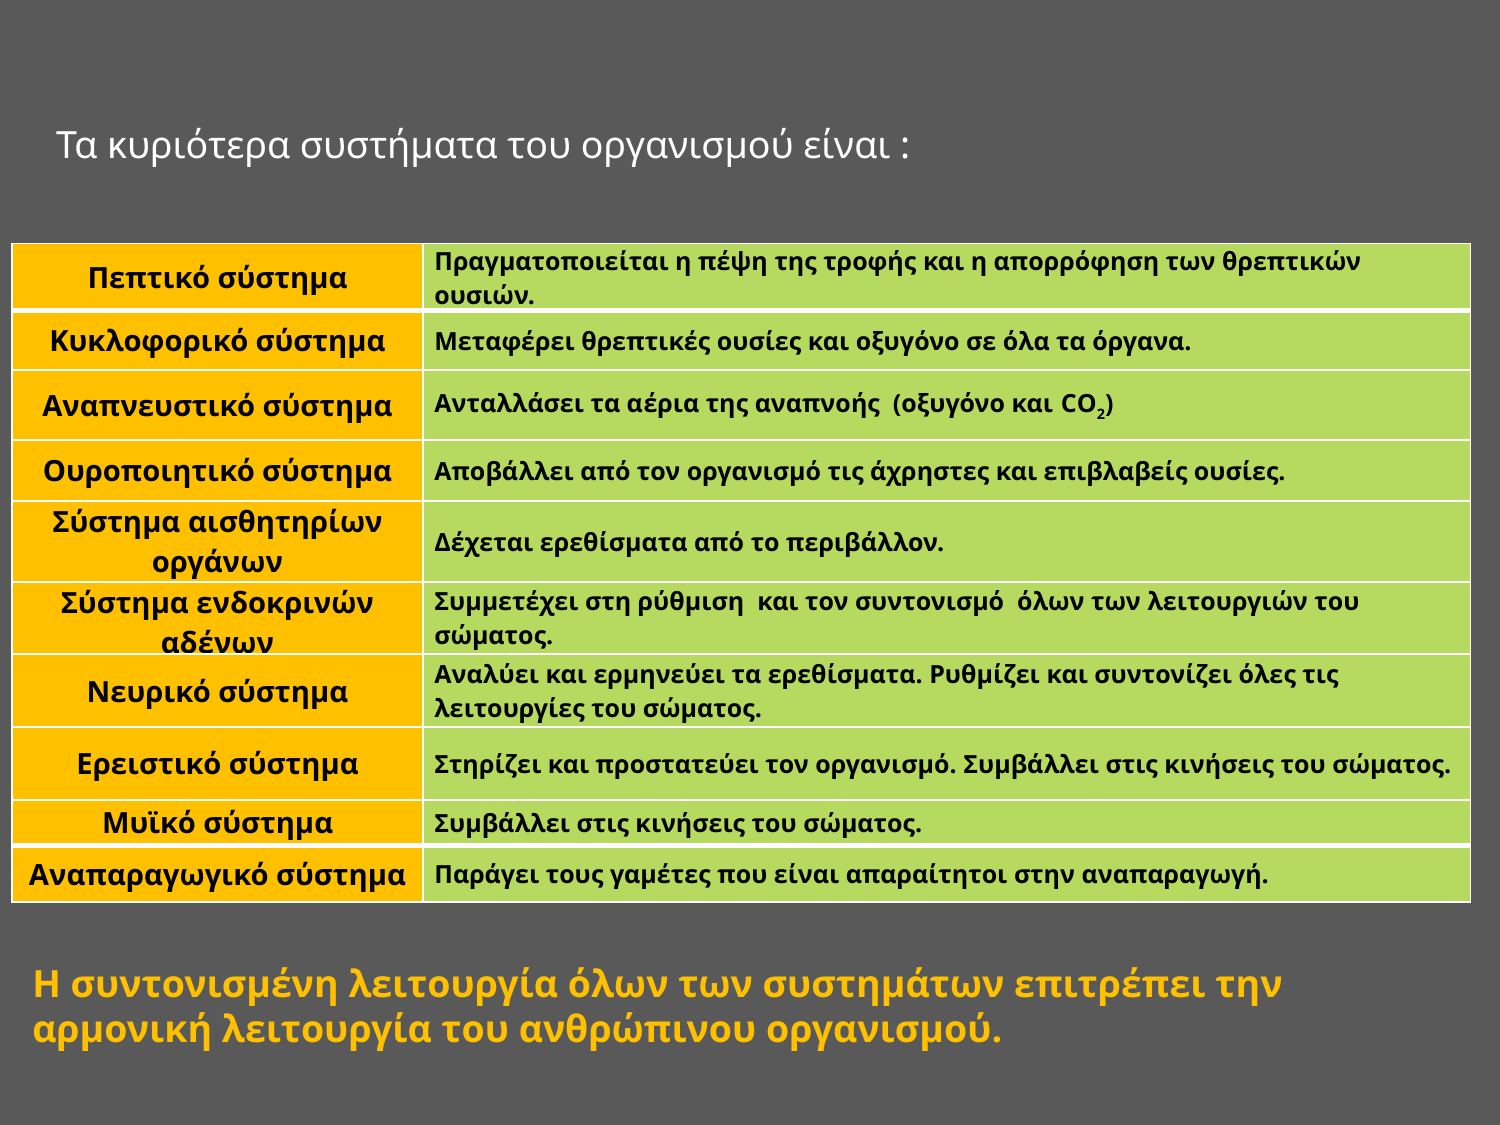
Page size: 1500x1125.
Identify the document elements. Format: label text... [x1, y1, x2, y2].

table_cell Παράγει τους γαμέτες που είναι απαραίτητοι στην αναπαραγωγή. [424, 848, 1470, 901]
table_cell Αναλύει και ερμηνεύει τα ερεθίσματα. Ρυθμίζει και συντονίζει όλες τις λειτουργίες του σώματος. [424, 655, 1470, 726]
table_header Πραγματοποιείται η πέψη της τροφής και η απορρόφηση των θρεπτικών ουσιών. [424, 244, 1470, 308]
table_cell Ουροποιητικό σύστημα [13, 441, 422, 500]
table_cell Συμβάλλει στις κινήσεις του σώματος. [424, 801, 1470, 843]
table_cell Μυϊκό σύστημα [13, 801, 422, 843]
table_cell Κυκλοφορικό σύστημα [13, 313, 422, 369]
table_cell Δέχεται ερεθίσματα από το περιβάλλον. [424, 502, 1470, 581]
table_cell Αναπνευστικό σύστημα [13, 371, 422, 439]
table_cell Σύστημα αισθητηρίων οργάνων [13, 502, 422, 581]
table_cell Στηρίζει και προστατεύει τον οργανισμό. Συμβάλλει στις κινήσεις του σώματος. [424, 728, 1470, 799]
table_cell Μεταφέρει θρεπτικές ουσίες και οξυγόνο σε όλα τα όργανα. [424, 313, 1470, 369]
table_cell Σύστημα ενδοκρινών αδένων [13, 583, 422, 653]
text_box Η συντονισμένη λειτουργία όλων των συστημάτων επιτρέπει την αρμονική λειτουργία του ανθρώπινου οργανισμού. [17, 952, 1465, 1057]
text_box Τα κυριότερα συστήματα του οργανισμού είναι : [41, 113, 1306, 174]
table_cell Νευρικό σύστημα [13, 655, 422, 726]
table_cell Συμμετέχει στη ρύθμιση και τον συντονισμό όλων των λειτουργιών του σώματος. [424, 583, 1470, 653]
table_cell Ερειστικό σύστημα [13, 728, 422, 799]
table_cell Αναπαραγωγικό σύστημα [13, 848, 422, 901]
table_cell Αποβάλλει από τον οργανισμό τις άχρηστες και επιβλαβείς ουσίες. [424, 441, 1470, 500]
table_header Πεπτικό σύστημα [13, 244, 422, 308]
table_cell Ανταλλάσει τα αέρια της αναπνοής (οξυγόνο και CΟ2) [424, 371, 1470, 439]
